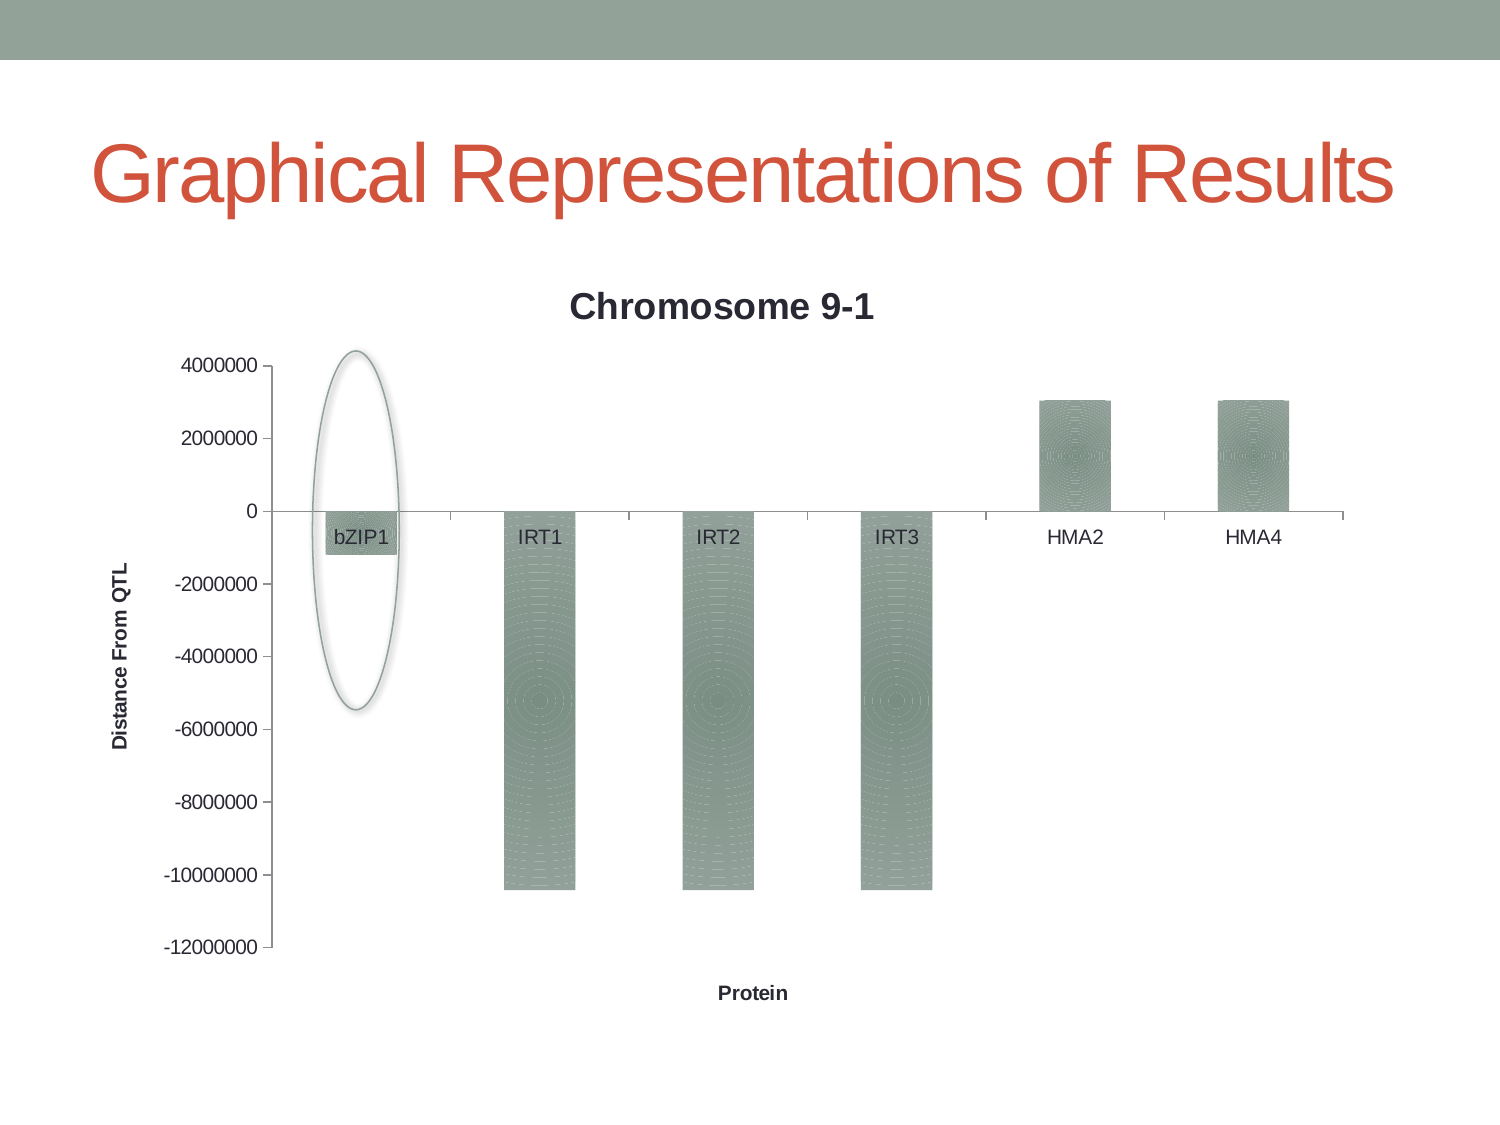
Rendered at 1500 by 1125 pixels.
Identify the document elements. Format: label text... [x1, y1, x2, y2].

title Graphical Representations of Results [75, 87, 1425, 250]
chart [74, 249, 1369, 1037]
